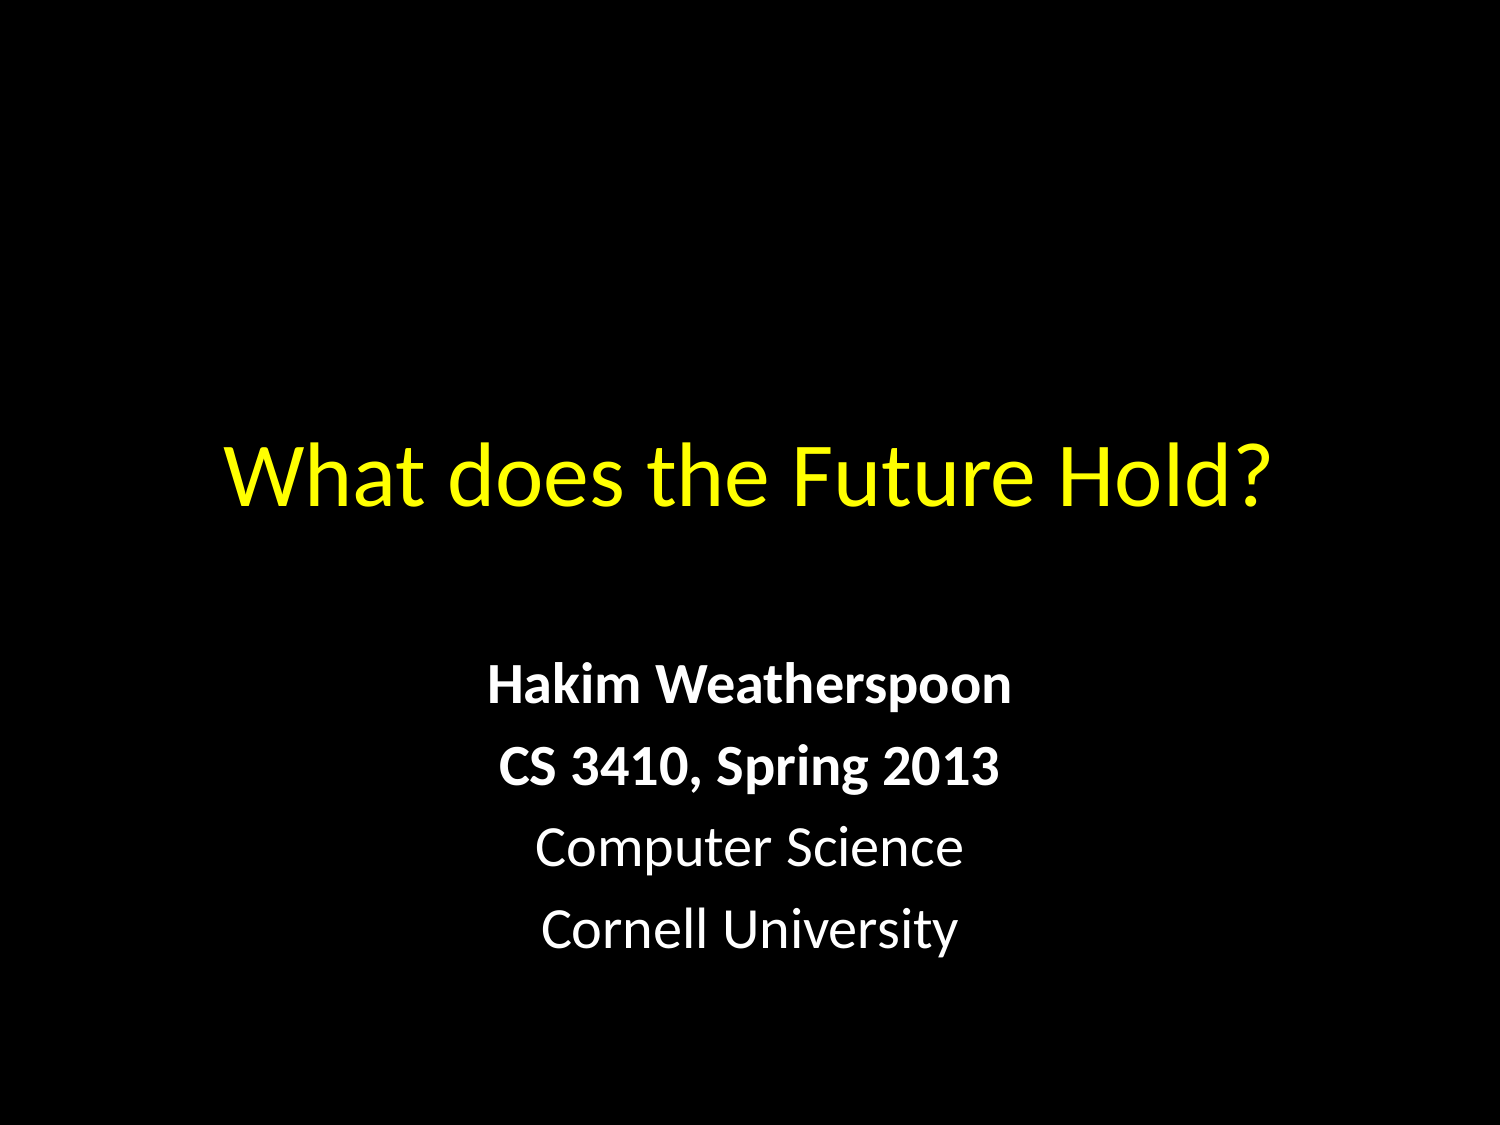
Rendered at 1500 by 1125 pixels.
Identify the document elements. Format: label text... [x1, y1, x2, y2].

subtitle Hakim Weatherspoon CS 3410, Spring 2013 Computer Science Cornell University [225, 637, 1275, 975]
title What does the Future Hold? [112, 349, 1388, 591]
